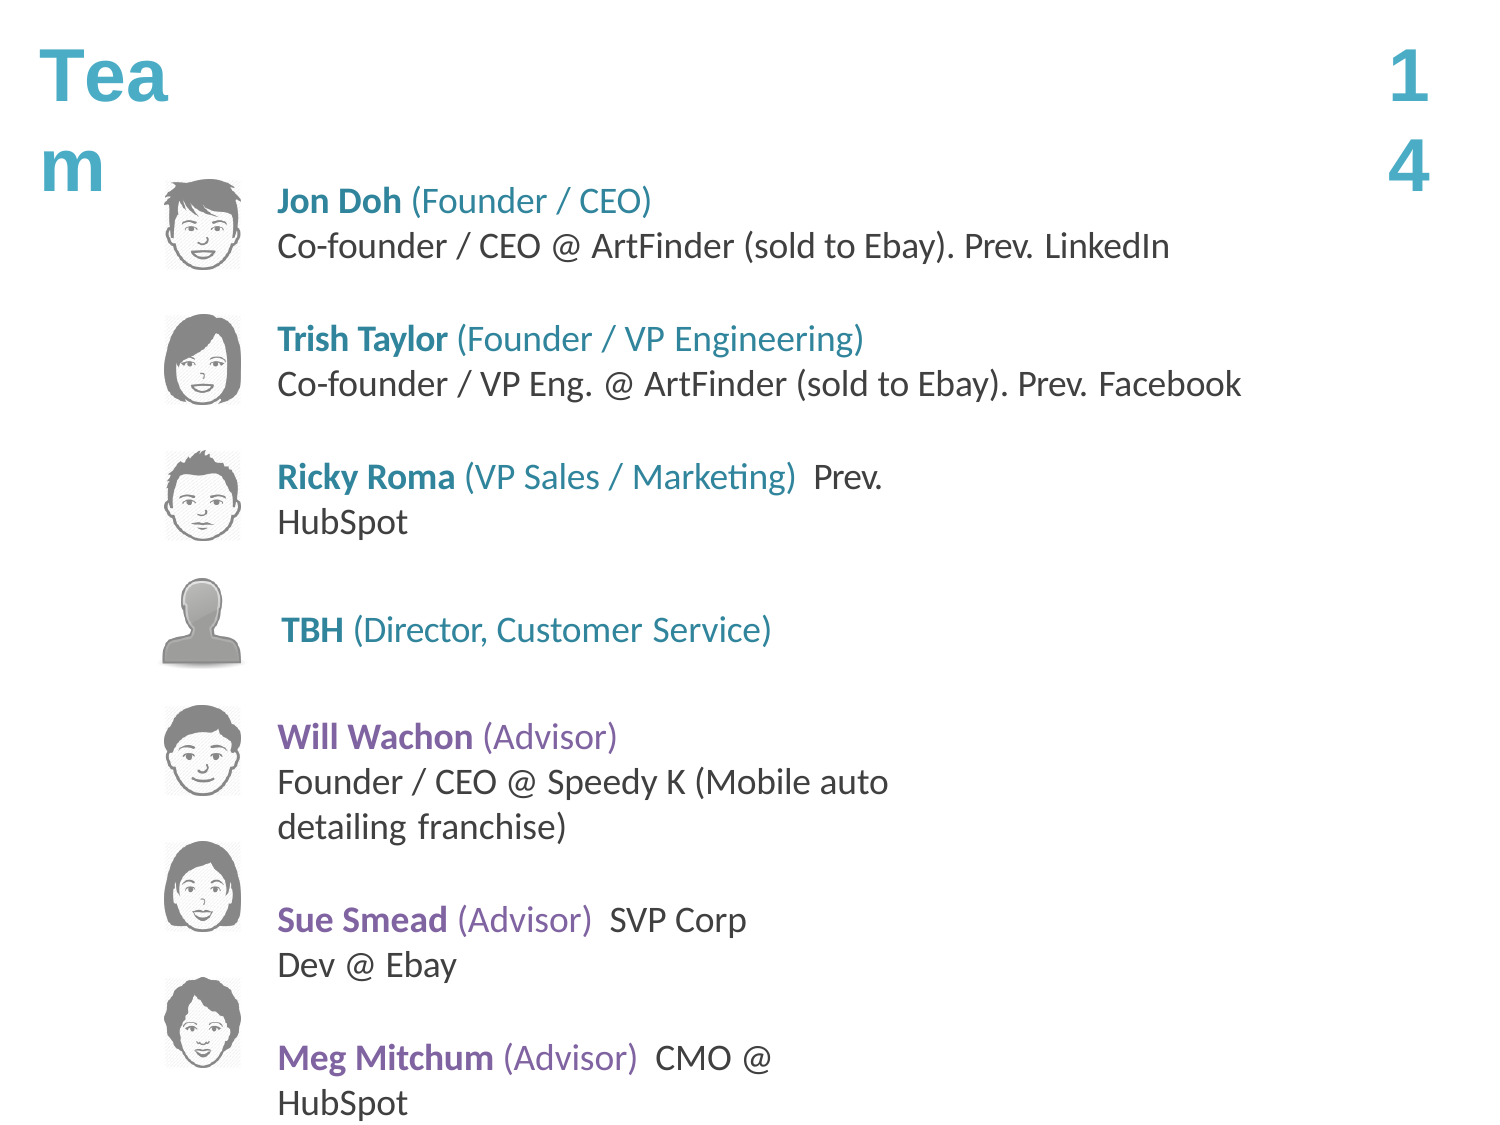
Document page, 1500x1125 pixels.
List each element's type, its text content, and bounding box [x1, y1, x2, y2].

text_box [138, 170, 263, 1076]
text_box Jon Doh (Founder / CEO) Co-founder / CEO @ ArtFinder (sold to Ebay). Prev. LinkedIn Trish Taylor (Founder / VP Engineering) Co-founder / VP Eng. @ ArtFinder (sold to Ebay). Prev. Facebook Ricky Roma (VP Sales / Marketing) Prev. HubSpot TBH (Director, Customer Service) Will Wachon (Advisor) Founder / CEO @ Speedy K (Mobile auto detailing franchise) Sue Smead (Advisor) SVP Corp Dev @ Ebay Meg Mitchum (Advisor) CMO @ HubSpot [275, 173, 1387, 1123]
title Team [37, 24, 232, 214]
text_box 14 [1386, 24, 1468, 207]
